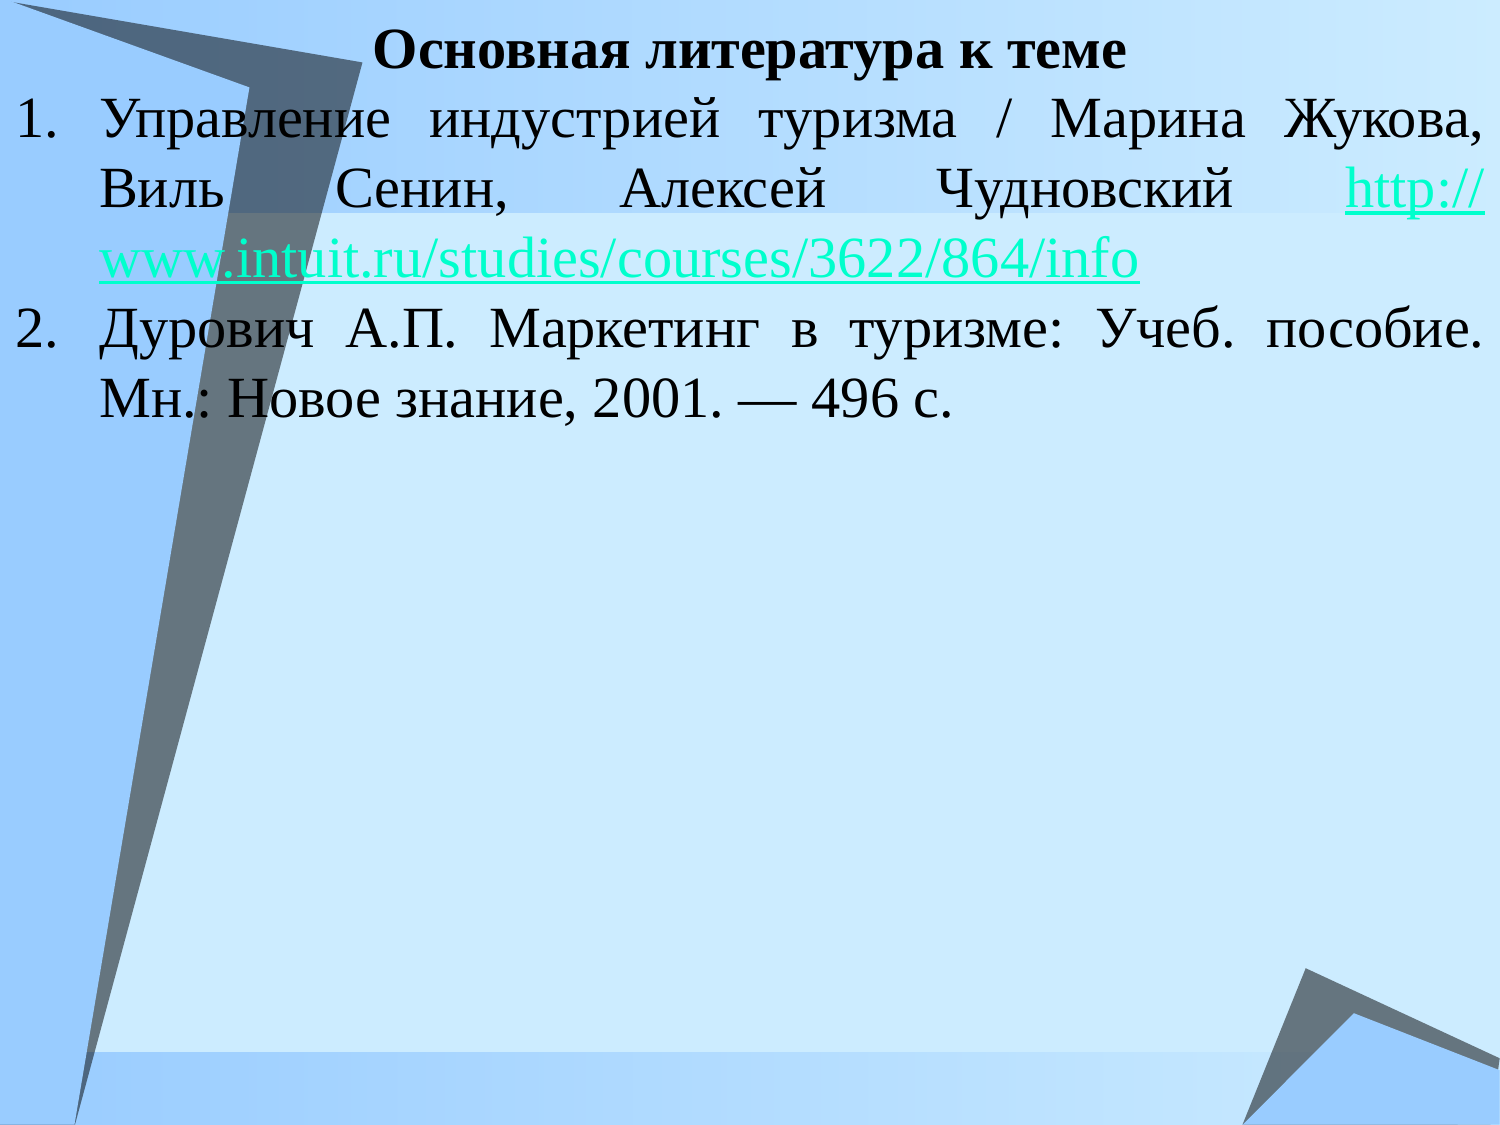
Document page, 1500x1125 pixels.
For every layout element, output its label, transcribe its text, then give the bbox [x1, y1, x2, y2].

text_box Основная литература к теме Управление индустрией туризма / Марина Жукова, Виль Сенин, Алексей Чудновский http://www.intuit.ru/studies/courses/3622/864/info Дурович А.П. Маркетинг в туризме: Учеб. пособие. Мн.: Новое знание, 2001. — 496 с. [0, 2, 1500, 437]
